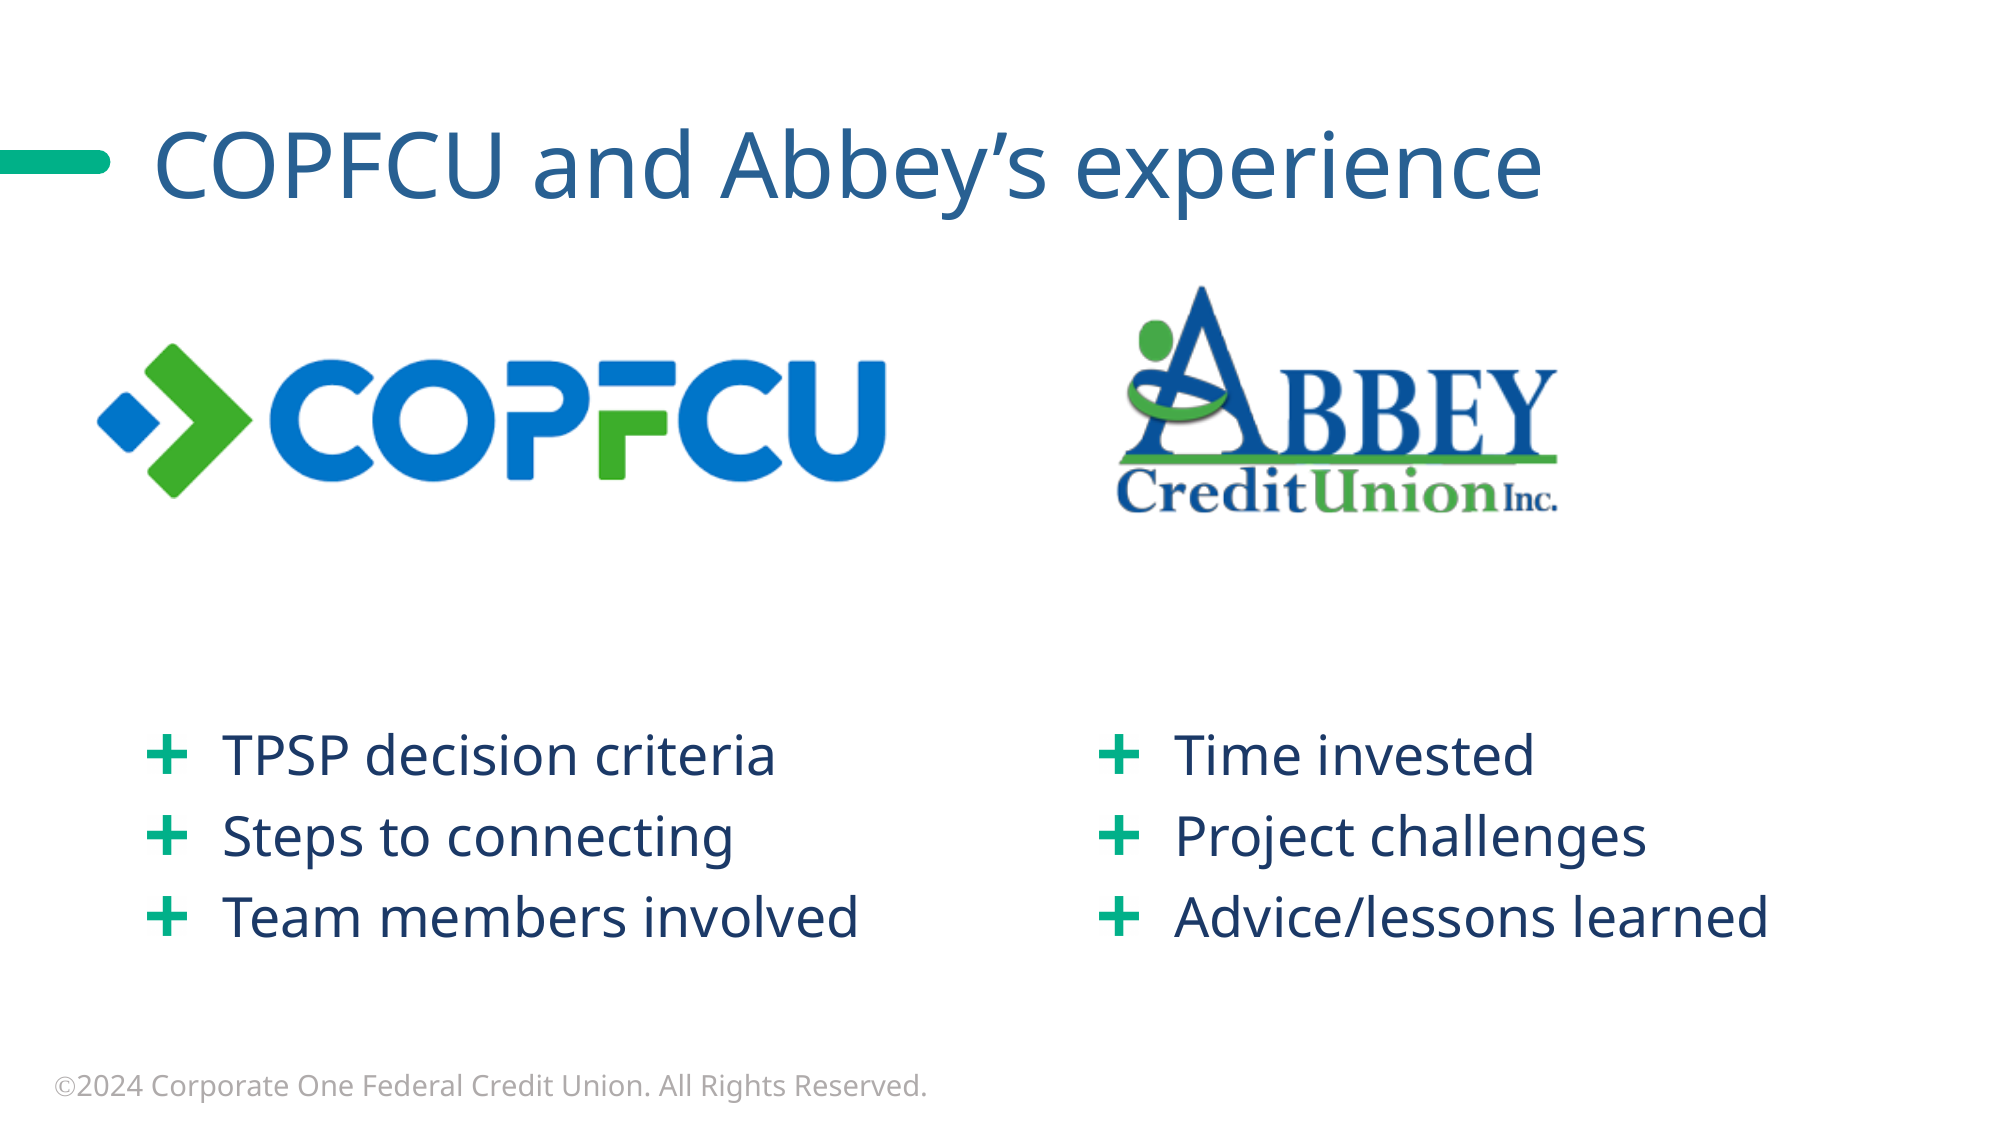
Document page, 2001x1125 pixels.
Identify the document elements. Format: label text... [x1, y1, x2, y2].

picture [147, 734, 187, 774]
list Time invested Project challenges Advice/lessons learned [1084, 720, 1863, 974]
picture [1099, 896, 1139, 936]
picture [147, 815, 187, 855]
picture [147, 896, 187, 936]
picture [1113, 278, 1564, 532]
text_box TPSP decision criteria Steps to connecting Team members involved [132, 720, 911, 974]
picture [1099, 734, 1139, 774]
picture [96, 343, 887, 499]
title COPFCU and Abbey’s experience [137, 59, 1863, 278]
picture [1099, 815, 1139, 855]
text_box ©2024 Corporate One Federal Credit Union. All Rights Reserved. [39, 1059, 944, 1110]
